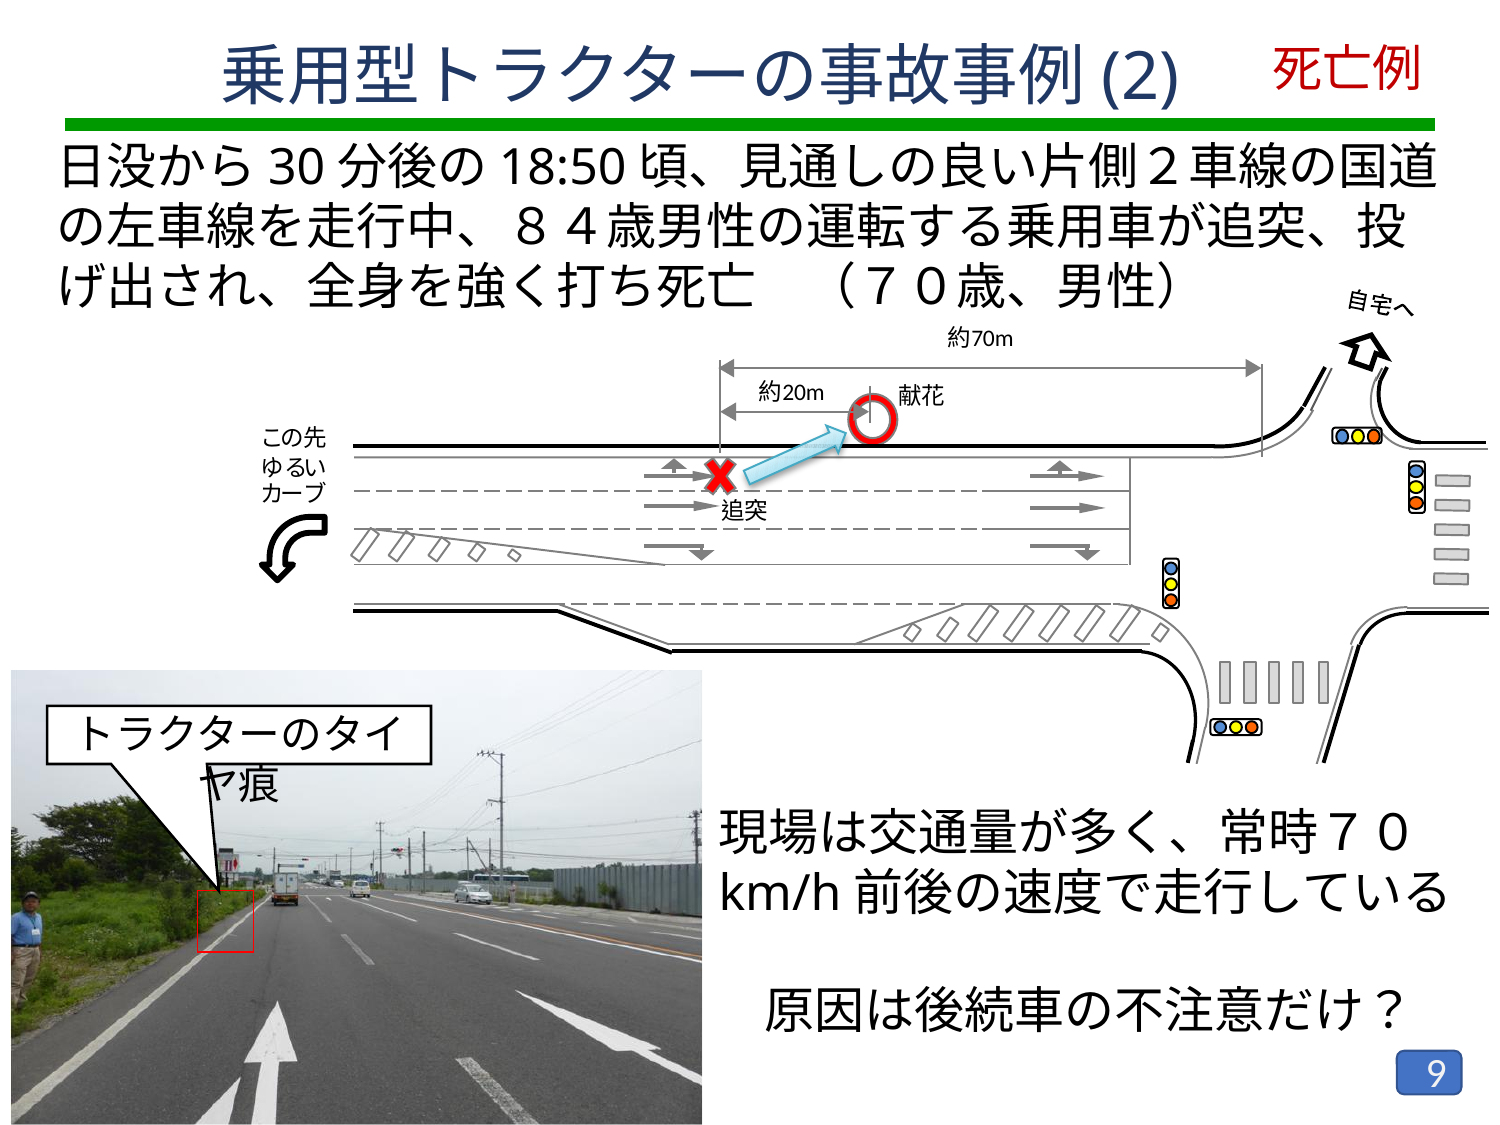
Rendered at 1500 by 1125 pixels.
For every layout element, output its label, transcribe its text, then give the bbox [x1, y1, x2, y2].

picture [238, 263, 1489, 764]
text_box 死亡例 [1257, 28, 1447, 104]
text_box 乗用型トラクターの事故事例(2) [161, 32, 1239, 114]
text_box 日没から30分後の18:50頃、見通しの良い片側２車線の国道の左車線を走行中、８４歳男性の運転する乗用車が追突、投げ出され、全身を強く打ち死亡 （７０歳、男性） [41, 126, 1459, 322]
text_box 原因は後続車の不注意だけ？ [749, 970, 1443, 1046]
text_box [10, 670, 703, 1125]
text_box 現場は交通量が多く、常時７０km/h前後の速度で走行している [703, 792, 1490, 928]
slide_number 8 [1142, 1051, 1462, 1091]
